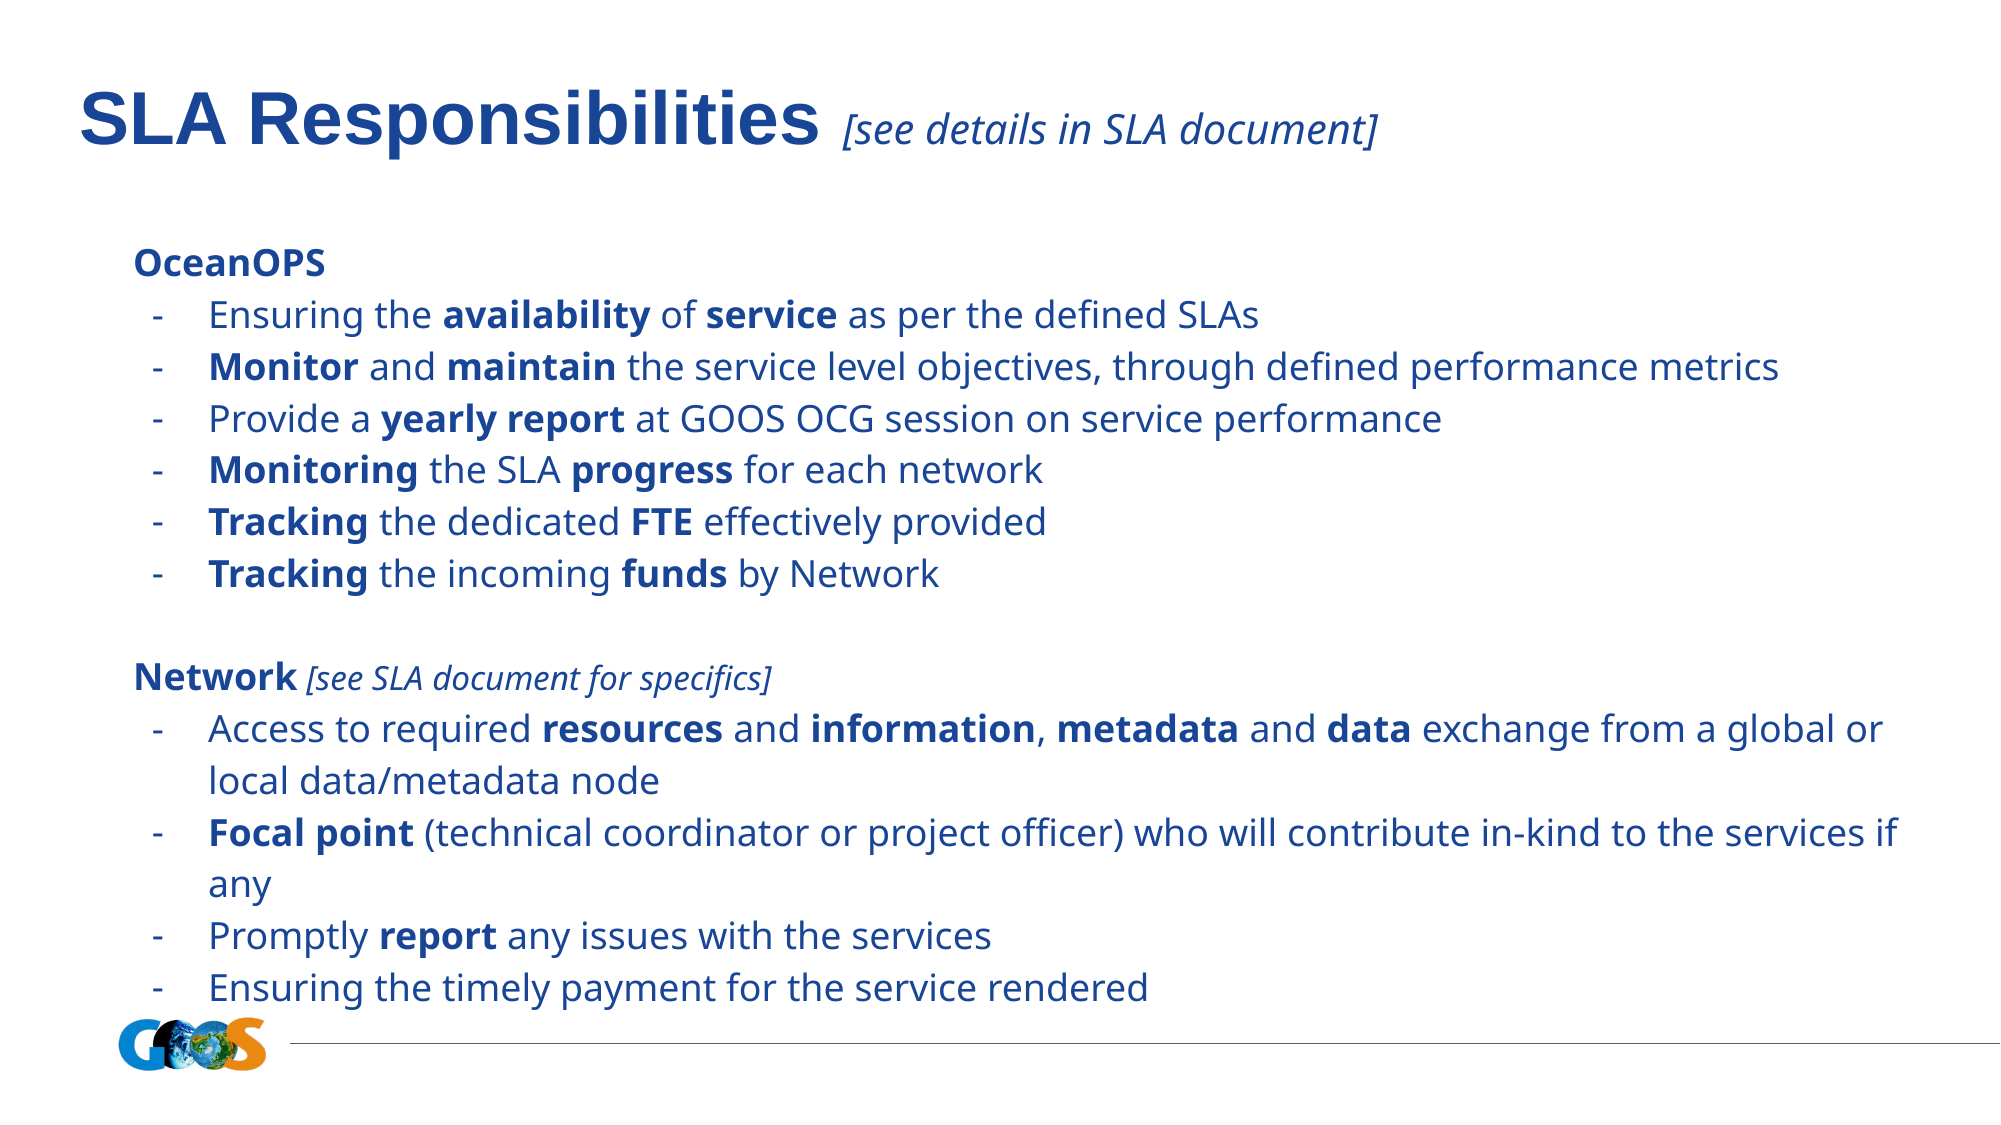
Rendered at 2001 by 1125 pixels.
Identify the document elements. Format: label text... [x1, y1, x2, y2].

text_box OceanOPS Ensuring the availability of service as per the defined SLAs Monitor and maintain the service level objectives, through defined performance metrics Provide a yearly report at GOOS OCG session on service performance Monitoring the SLA progress for each network Tracking the dedicated FTE effectively provided Tracking the incoming funds by Network Network [see SLA document for specifics] Access to required resources and information, metadata and data exchange from a global or local data/metadata node Focal point (technical coordinator or project officer) who will contribute in-kind to the services if any Promptly report any issues with the services Ensuring the timely payment for the service rendered [118, 225, 1951, 1007]
title SLA Responsibilities [see details in SLA document] [79, 83, 1843, 179]
picture [118, 1016, 266, 1071]
